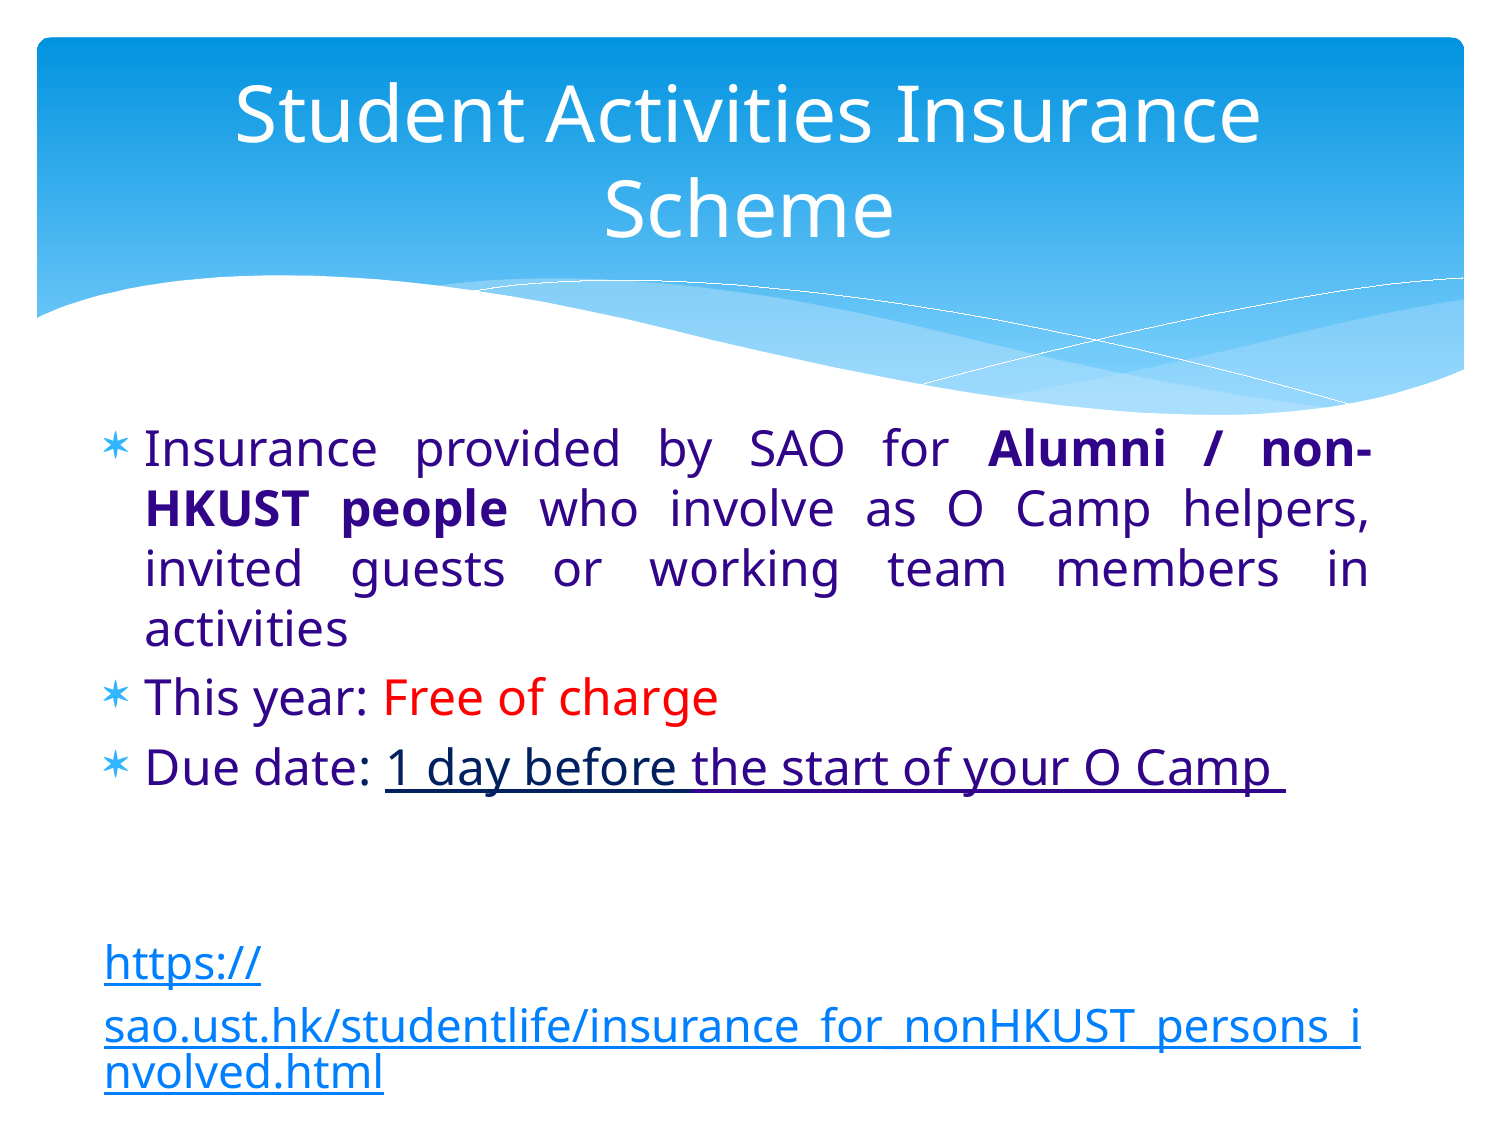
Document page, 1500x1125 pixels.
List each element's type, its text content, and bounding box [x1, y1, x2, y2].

text_box Insurance provided by SAO for Alumni / non-HKUST people who involve as O Camp helpers, invited guests or working team members in activities This year: Free of charge Due date: 1 day before the start of your O Camp https://sao.ust.hk/studentlife/insurance_for_nonHKUST_persons_involved.html [88, 408, 1388, 1071]
title Student Activities Insurance Scheme [75, 55, 1425, 261]
